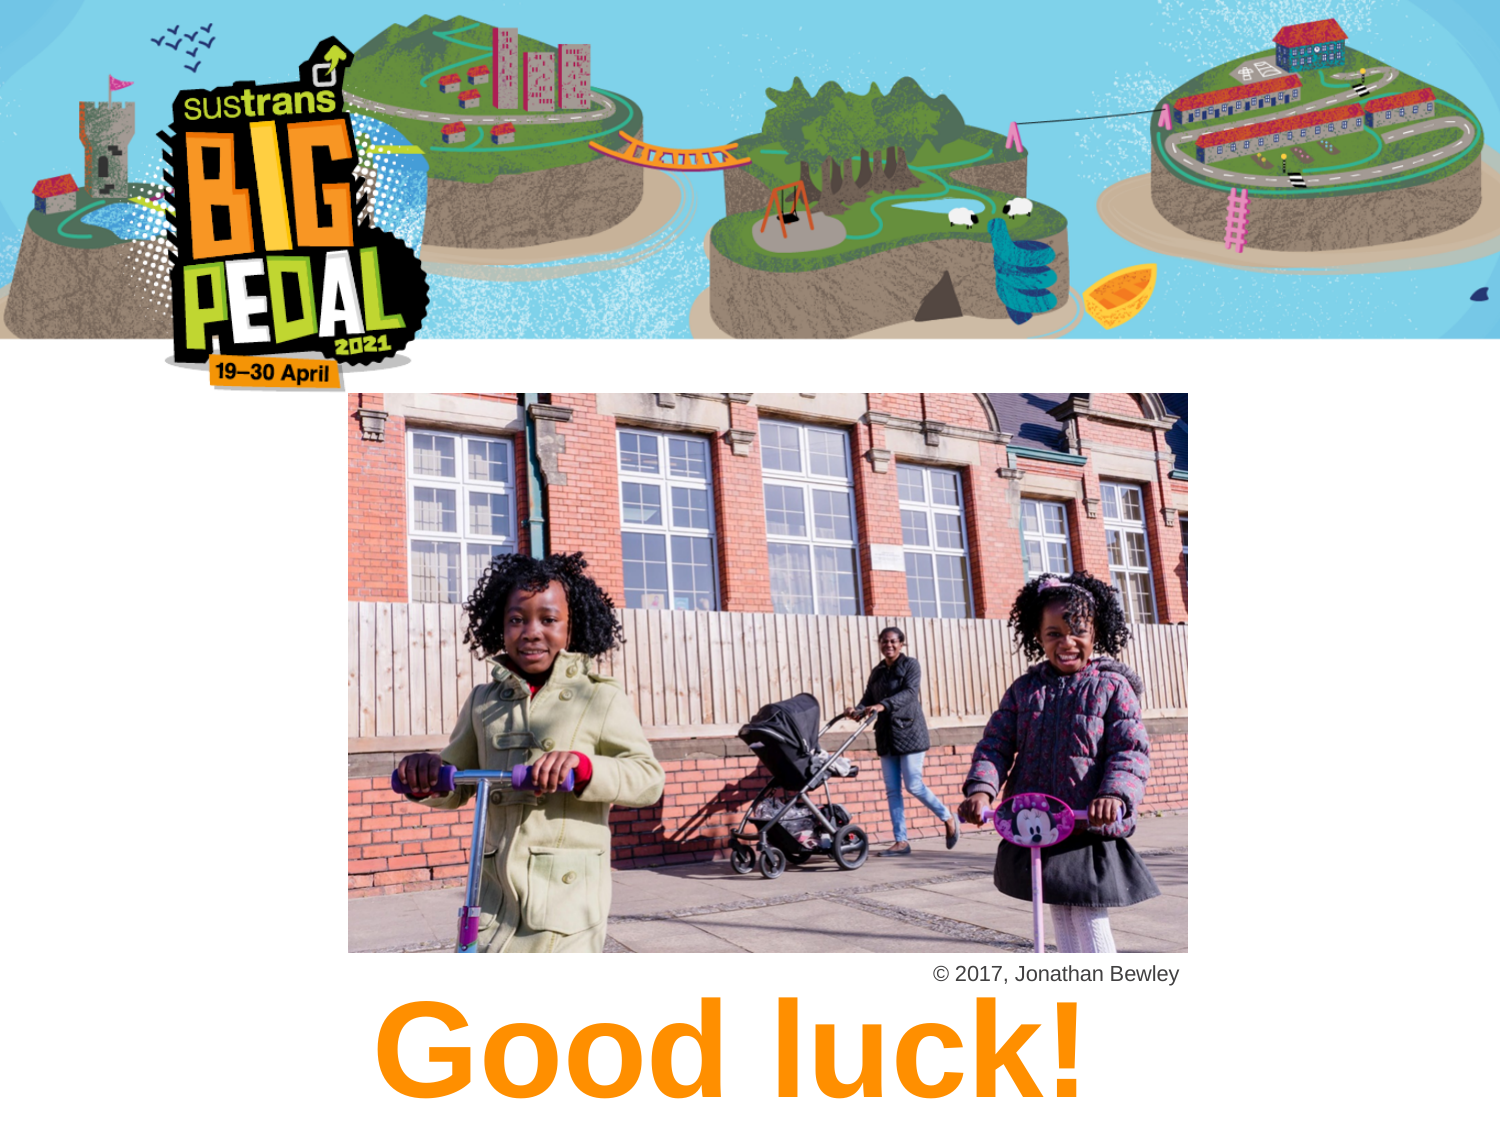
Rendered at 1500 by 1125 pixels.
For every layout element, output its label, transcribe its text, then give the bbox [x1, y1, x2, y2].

picture [0, 0, 1500, 1125]
list Good luck! [206, 952, 1257, 1125]
text_box © 2017, Jonathan Bewley [918, 952, 1196, 994]
